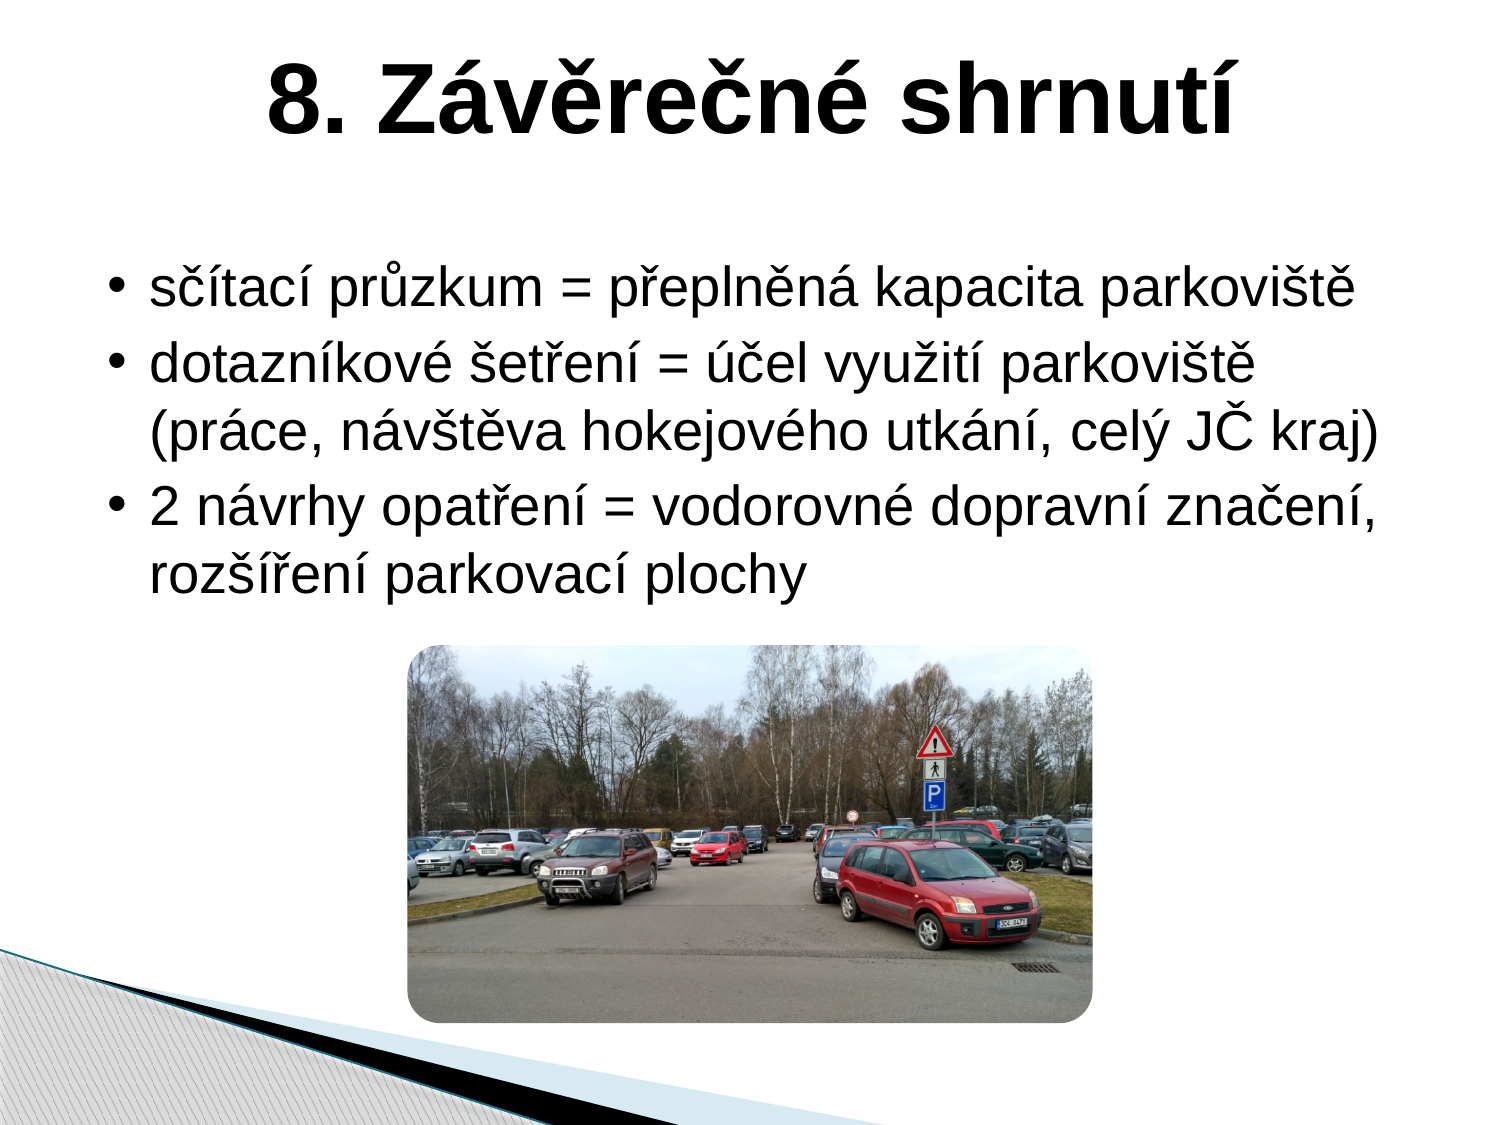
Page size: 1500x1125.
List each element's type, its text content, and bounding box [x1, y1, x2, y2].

title 8. Závěrečné shrnutí [76, 0, 1427, 188]
picture [407, 644, 1093, 1024]
list sčítací průzkum = přeplněná kapacita parkoviště dotazníkové šetření = účel využití parkoviště (práce, návštěva hokejového utkání, celý JČ kraj) 2 návrhy opatření = vodorovné dopravní značení, rozšíření parkovací plochy [75, 243, 1425, 986]
